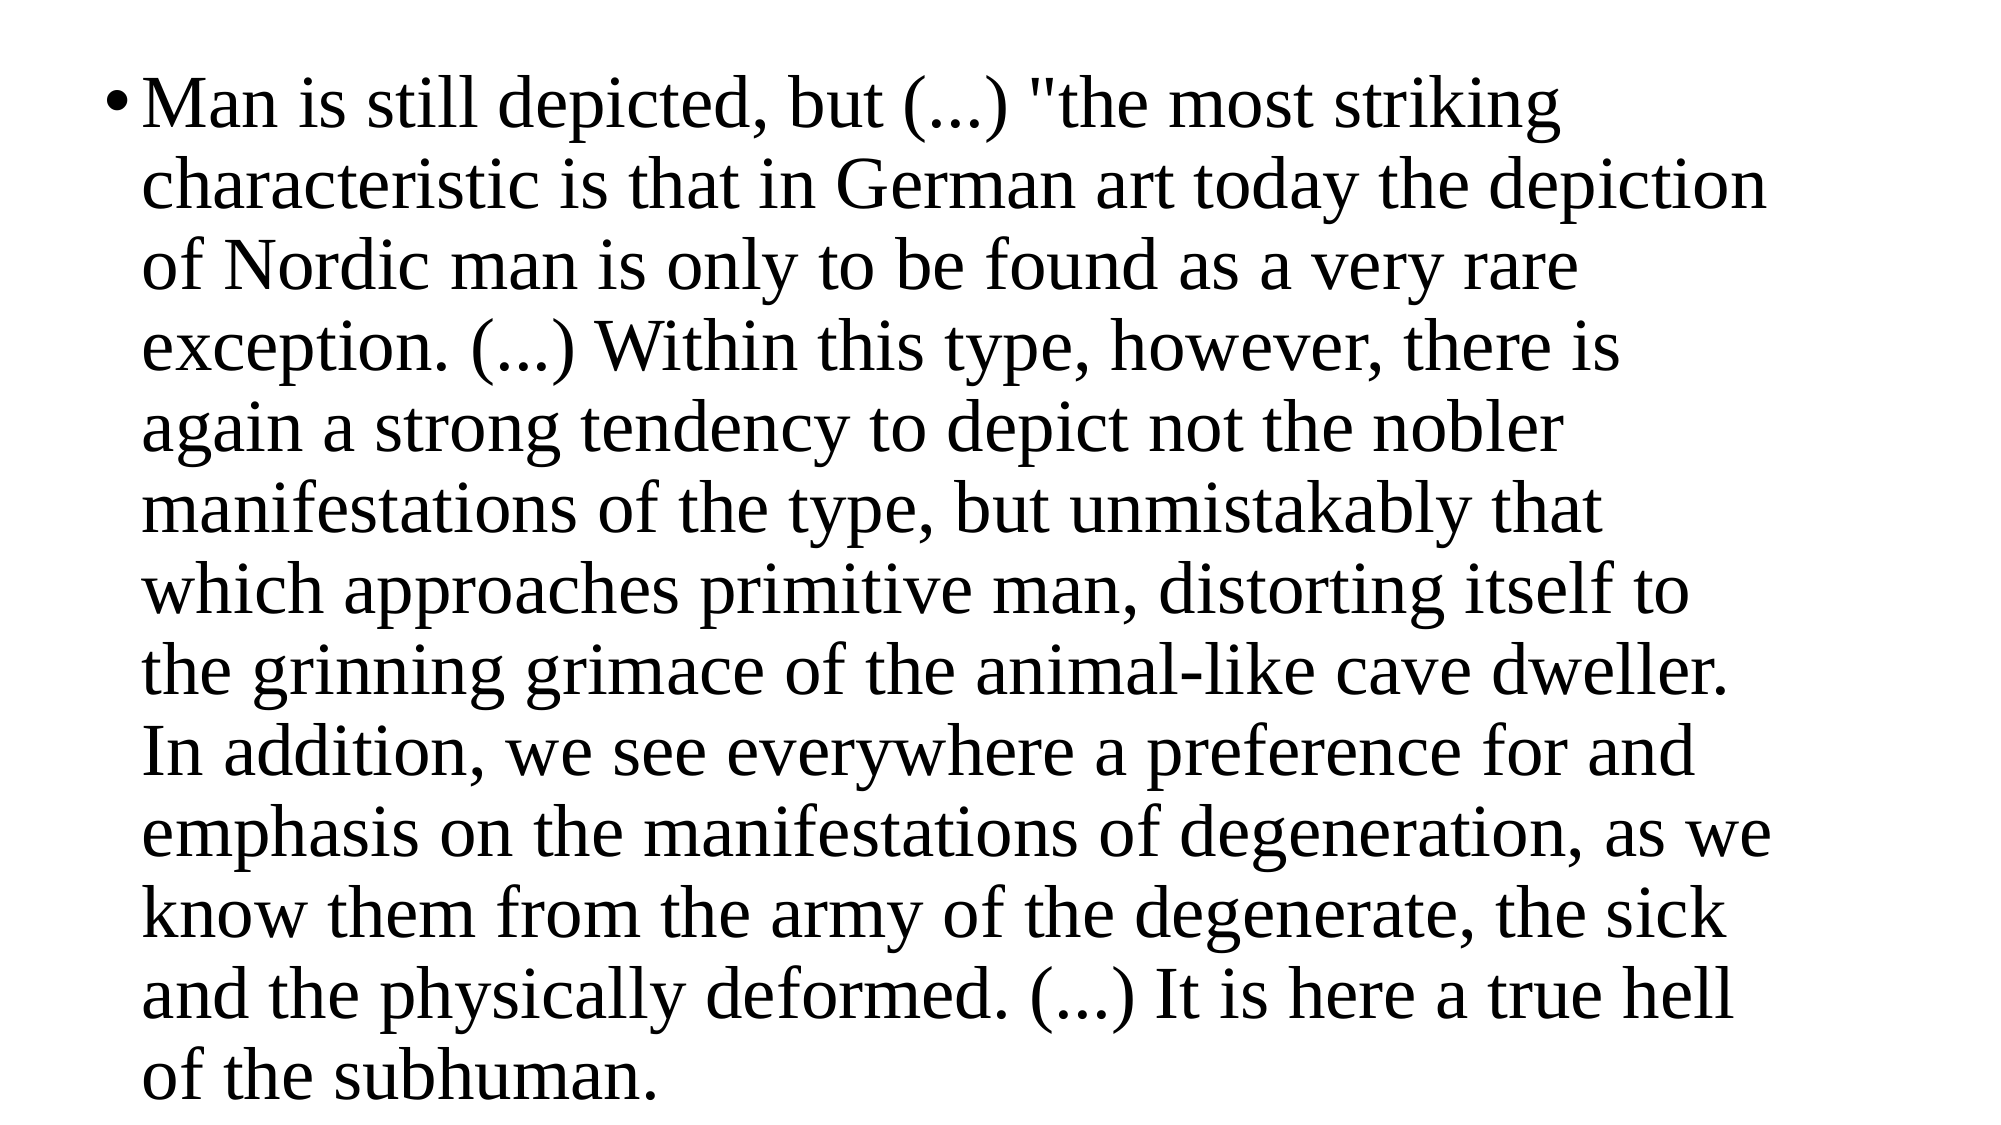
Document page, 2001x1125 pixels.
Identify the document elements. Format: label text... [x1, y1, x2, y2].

list Man is still depicted, but (...) "the most striking characteristic is that in German art today the depiction of Nordic man is only to be found as a very rare exception. (...) Within this type, however, there is again a strong tendency to depict not the nobler manifestations of the type, but unmistakably that which approaches primitive man, distorting itself to the grinning grimace of the animal-like cave dweller. In addition, we see everywhere a preference for and emphasis on the manifestations of degeneration, as we know them from the army of the degenerate, the sick and the physically deformed. (...) It is here a true hell of the subhuman. [89, 55, 1815, 1009]
